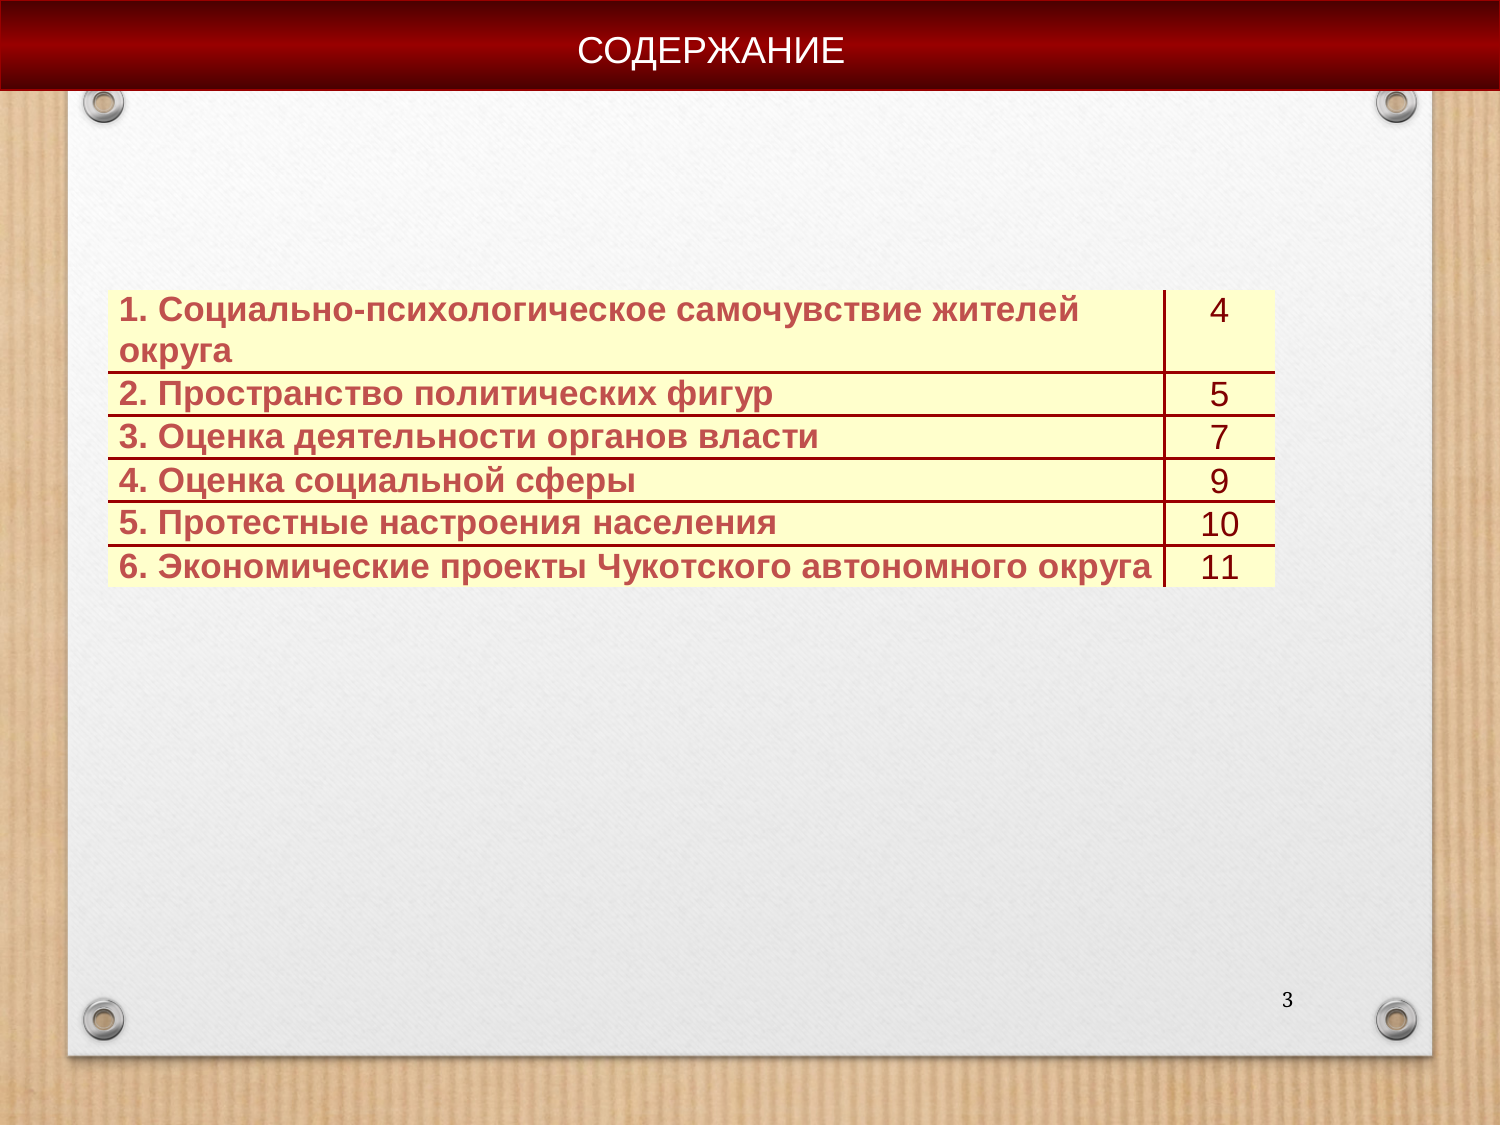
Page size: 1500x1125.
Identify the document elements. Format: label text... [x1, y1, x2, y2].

text_box СОДЕРЖАНИЕ [562, 18, 861, 79]
slide_number 3 [1243, 977, 1309, 1024]
picture [0, 91, 1500, 1125]
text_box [60, 289, 1411, 888]
